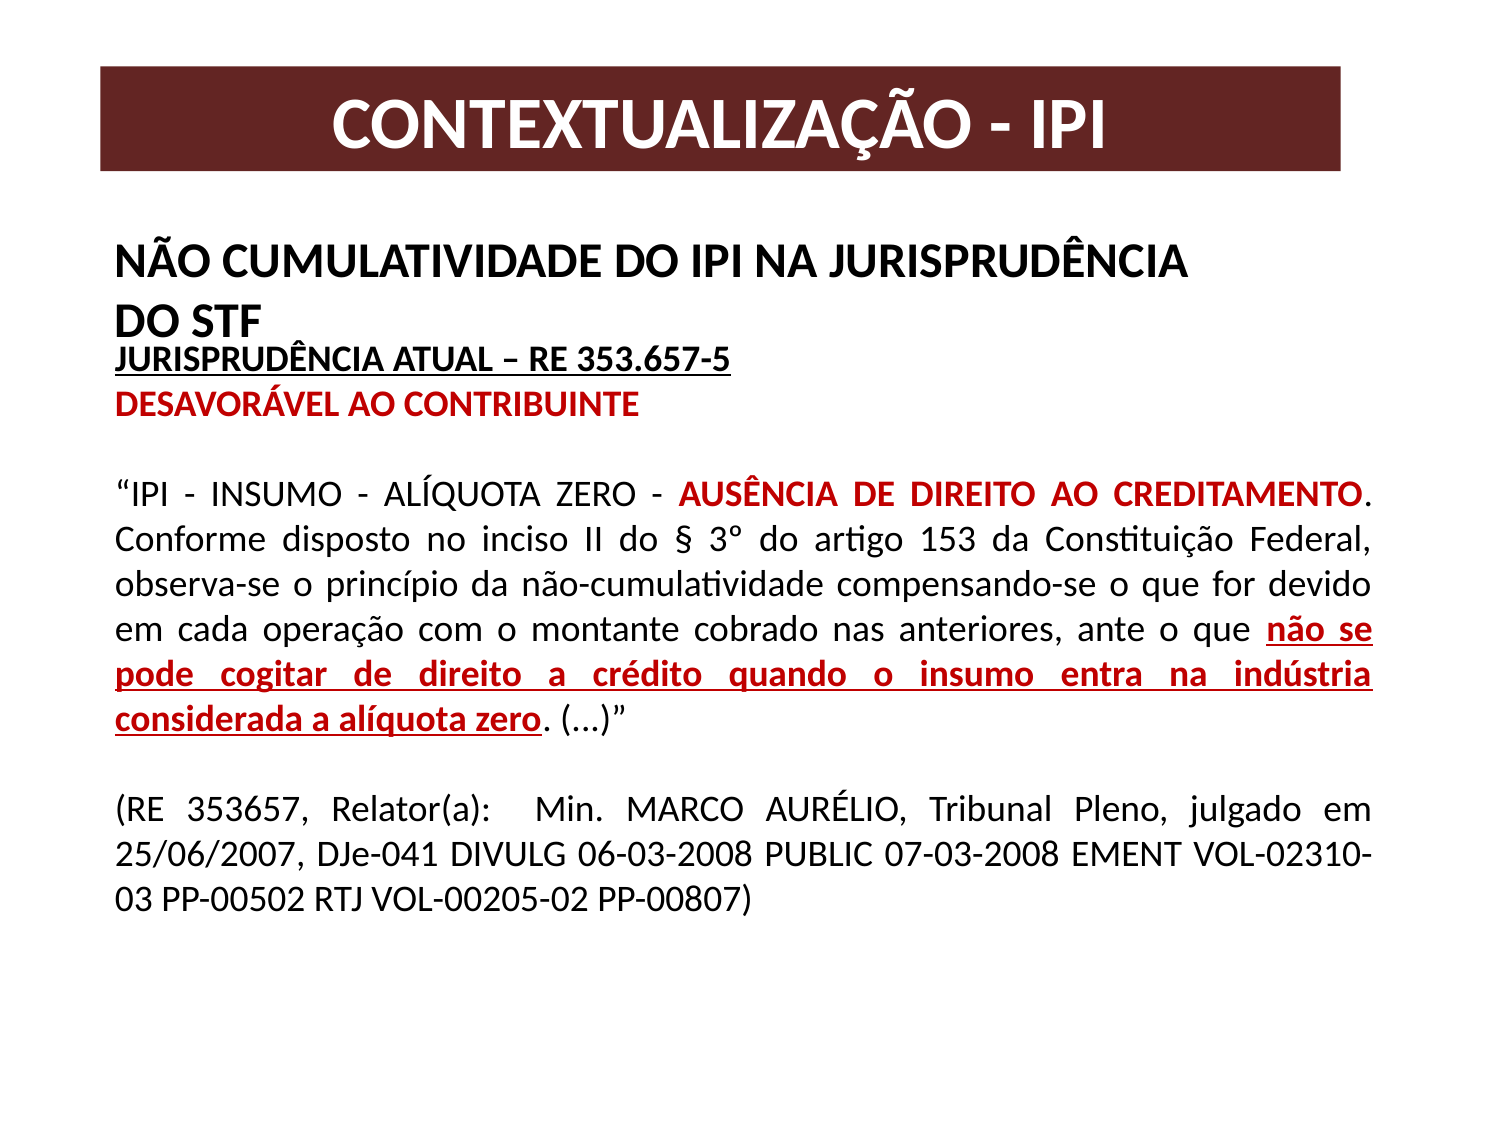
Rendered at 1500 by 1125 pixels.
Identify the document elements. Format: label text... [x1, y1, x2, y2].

title Contextualização - IPI [100, 66, 1341, 172]
text_box Não Cumulatividade do IPI na jurisprudência do STF [100, 219, 1211, 326]
text_box Jurisprudência atual – RE 353.657-5 Desavorável ao contribuinte “IPI - INSUMO - ALÍQUOTA ZERO - AUSÊNCIA DE DIREITO AO CREDITAMENTO. Conforme disposto no inciso II do § 3º do artigo 153 da Constituição Federal, observa-se o princípio da não-cumulatividade compensando-se o que for devido em cada operação com o montante cobrado nas anteriores, ante o que não se pode cogitar de direito a crédito quando o insumo entra na indústria considerada a alíquota zero. (...)” (RE 353657, Relator(a): Min. MARCO AURÉLIO, Tribunal Pleno, julgado em 25/06/2007, DJe-041 DIVULG 06-03-2008 PUBLIC 07-03-2008 EMENT VOL-02310-03 PP-00502 RTJ VOL-00205-02 PP-00807) [100, 326, 1388, 926]
